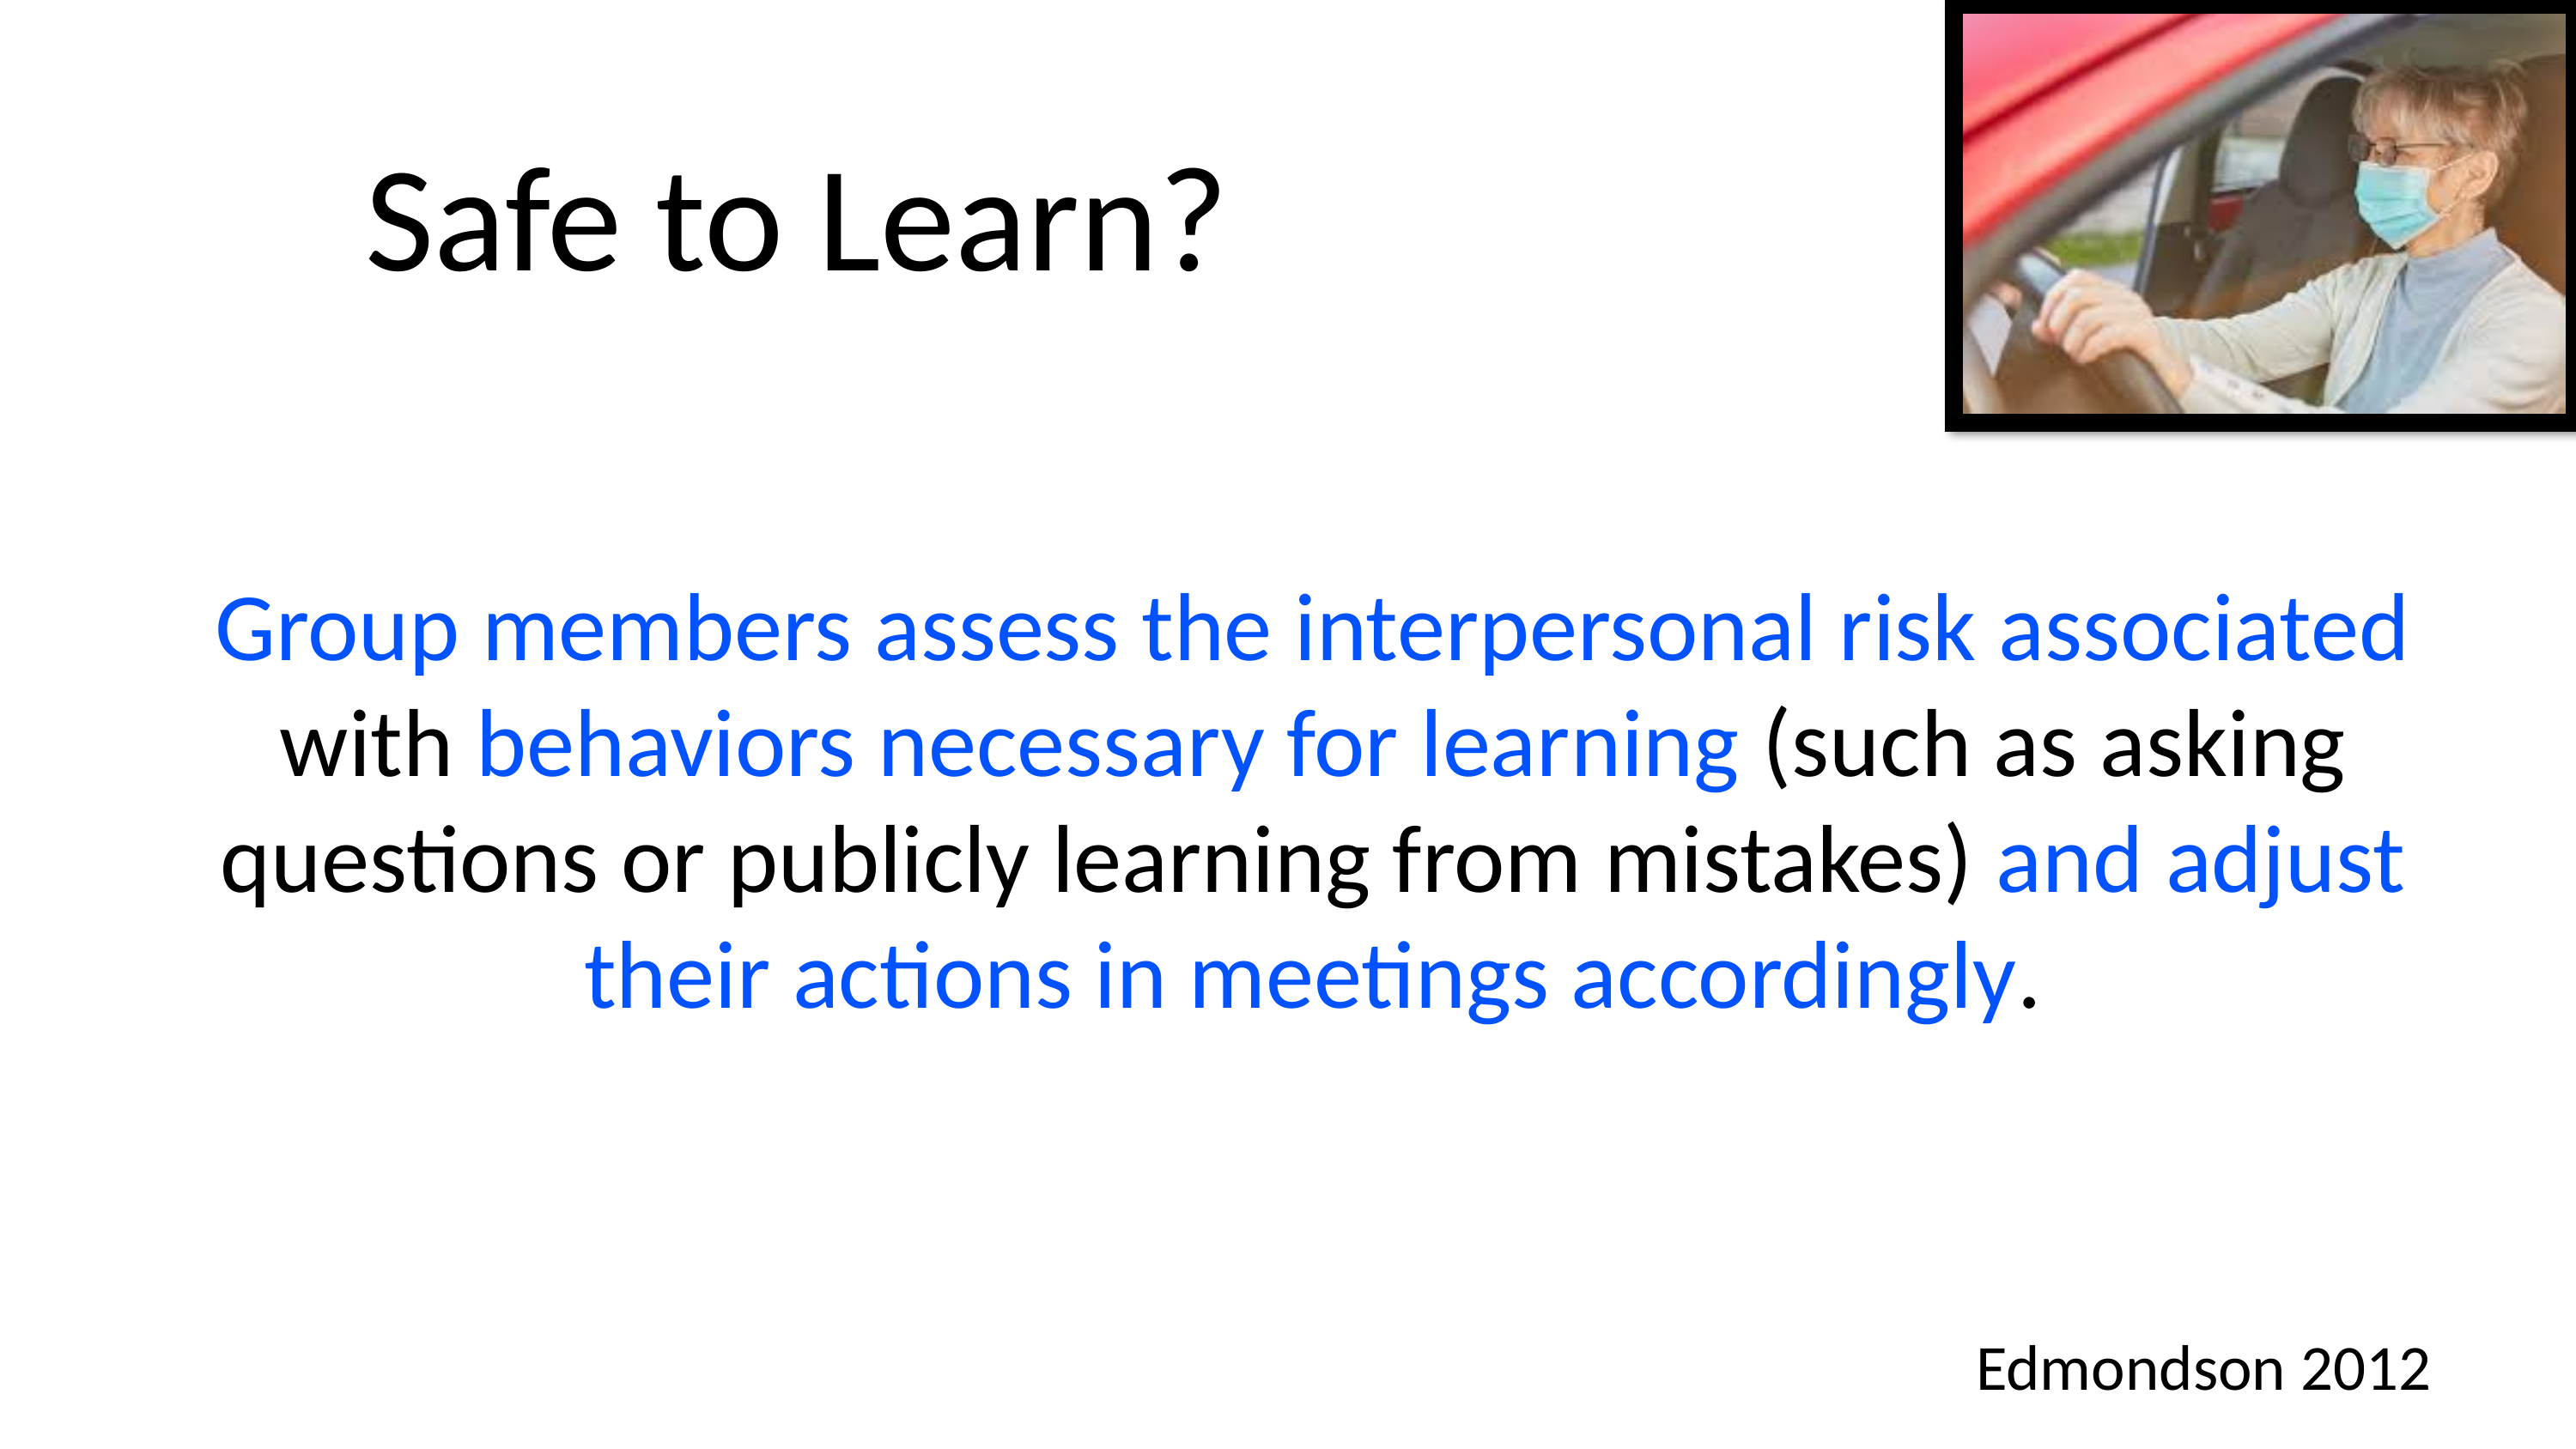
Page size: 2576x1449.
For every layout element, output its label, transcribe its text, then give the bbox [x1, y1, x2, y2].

list Group members assess the interpersonal risk associated with behaviors necessary for learning (such as asking questions or publicly learning from mistakes) and adjust their actions in meetings accordingly. [157, 557, 2469, 1359]
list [1962, 13, 2567, 415]
list Edmondson 2012 [1963, 1319, 2576, 1449]
title Safe to Learn? [27, 90, 1566, 332]
